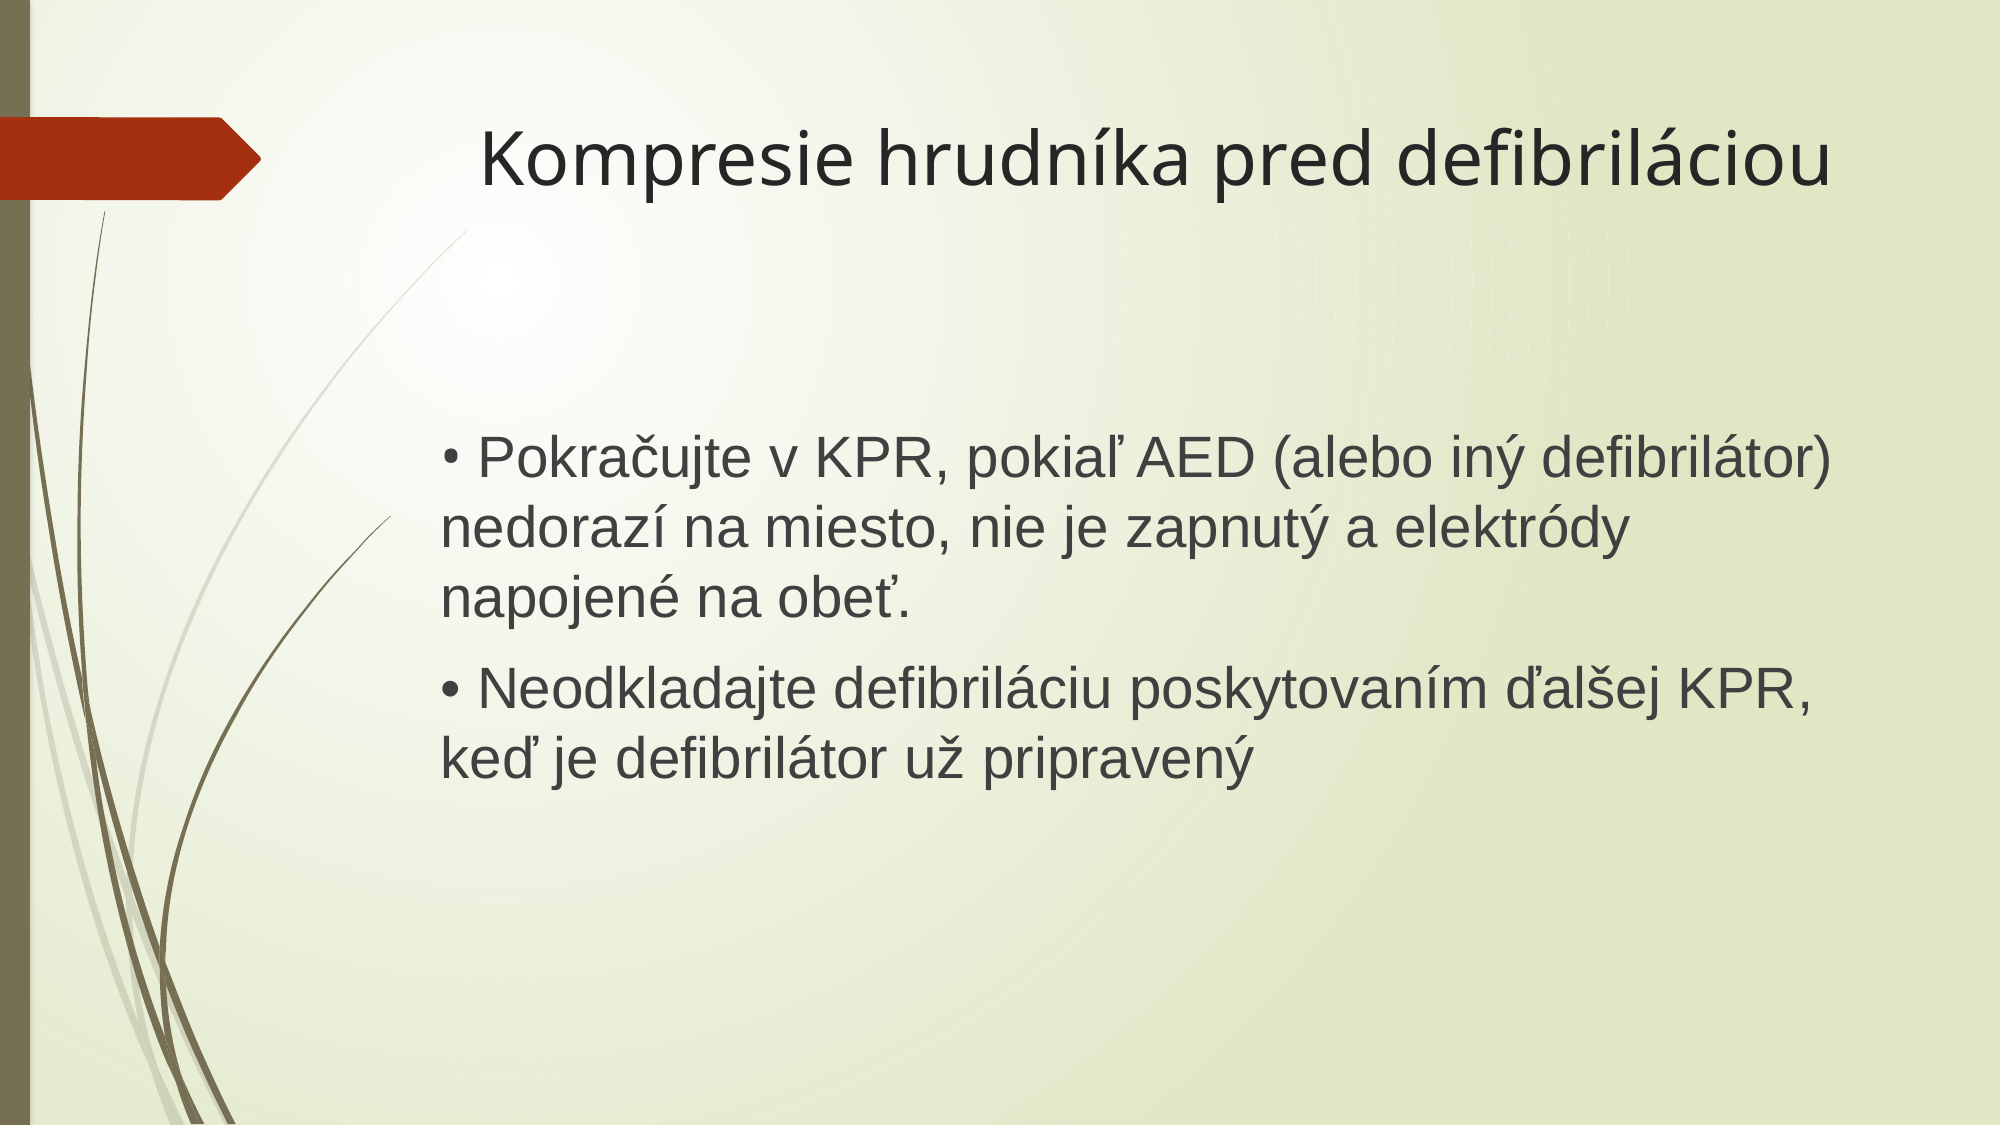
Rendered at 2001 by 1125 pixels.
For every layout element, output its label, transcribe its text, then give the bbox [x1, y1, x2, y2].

list • Pokračujte v KPR, pokiaľ AED (alebo iný defibrilátor) nedorazí na miesto, nie je zapnutý a elektródy napojené na obeť. • Neodkladajte defibriláciu poskytovaním ďalšej KPR, keď je defibrilátor už pripravený [425, 412, 1888, 857]
title Kompresie hrudníka pred defibriláciou [425, 102, 1888, 313]
